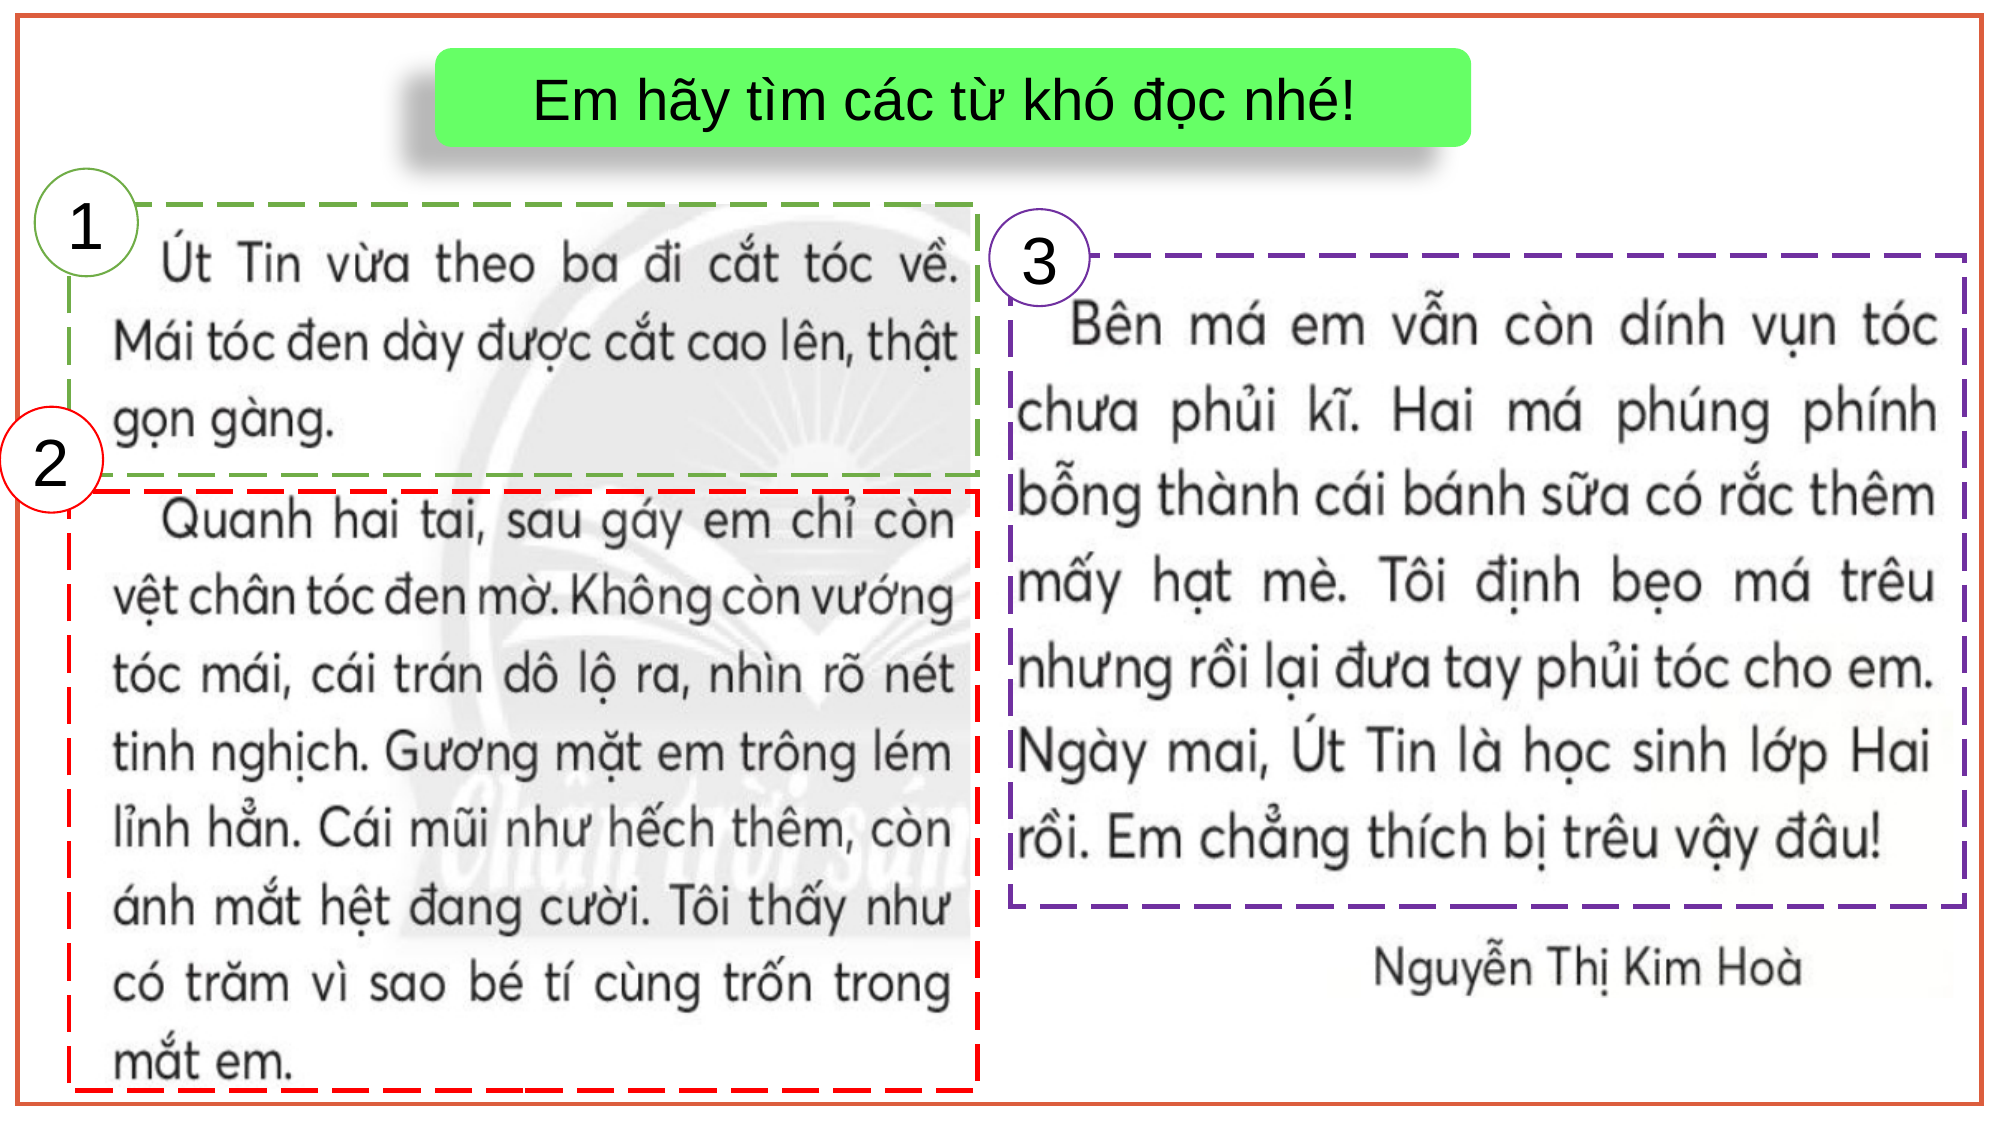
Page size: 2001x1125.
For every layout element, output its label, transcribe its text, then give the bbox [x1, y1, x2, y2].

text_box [34, 168, 978, 406]
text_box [0, 406, 978, 1091]
picture [82, 1091, 971, 1102]
picture [989, 907, 1954, 998]
text_box [16, 15, 1982, 1105]
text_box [989, 209, 1965, 907]
text_box Em hãy tìm các từ khó đọc nhé! [434, 47, 1473, 148]
